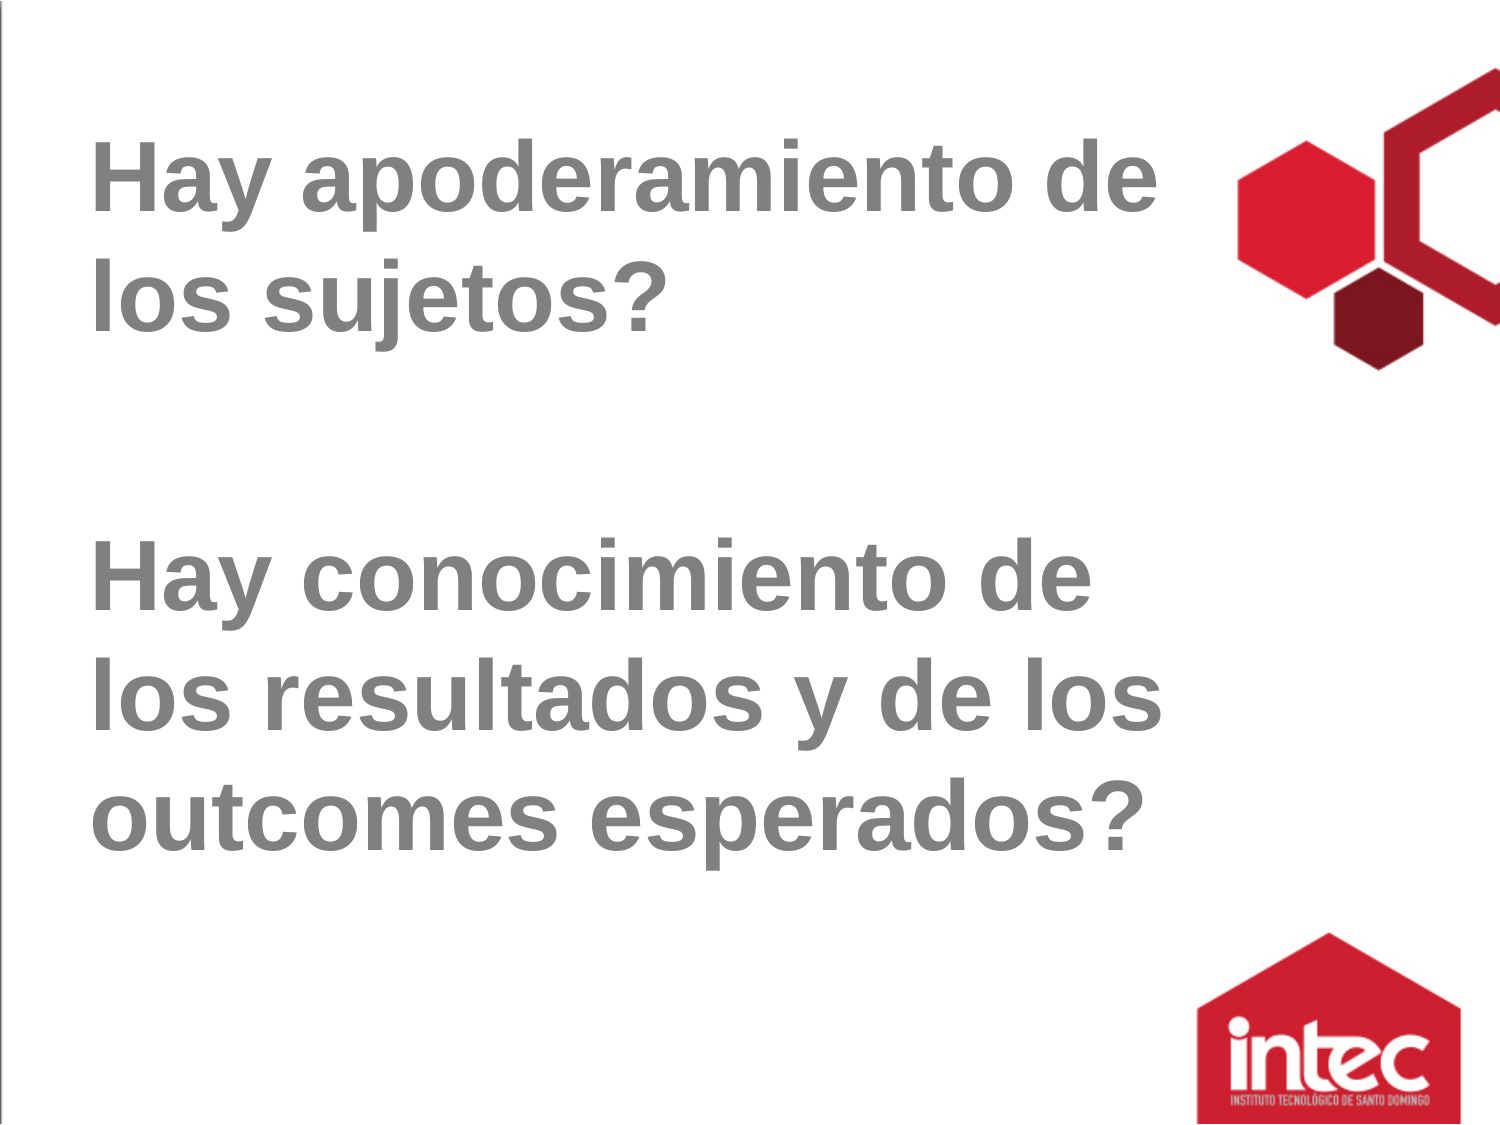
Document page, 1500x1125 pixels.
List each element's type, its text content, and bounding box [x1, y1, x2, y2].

picture [0, 1, 1500, 1124]
list Hay apoderamiento de los sujetos? Hay conocimiento de los resultados y de los outcomes esperados? [75, 103, 1213, 879]
